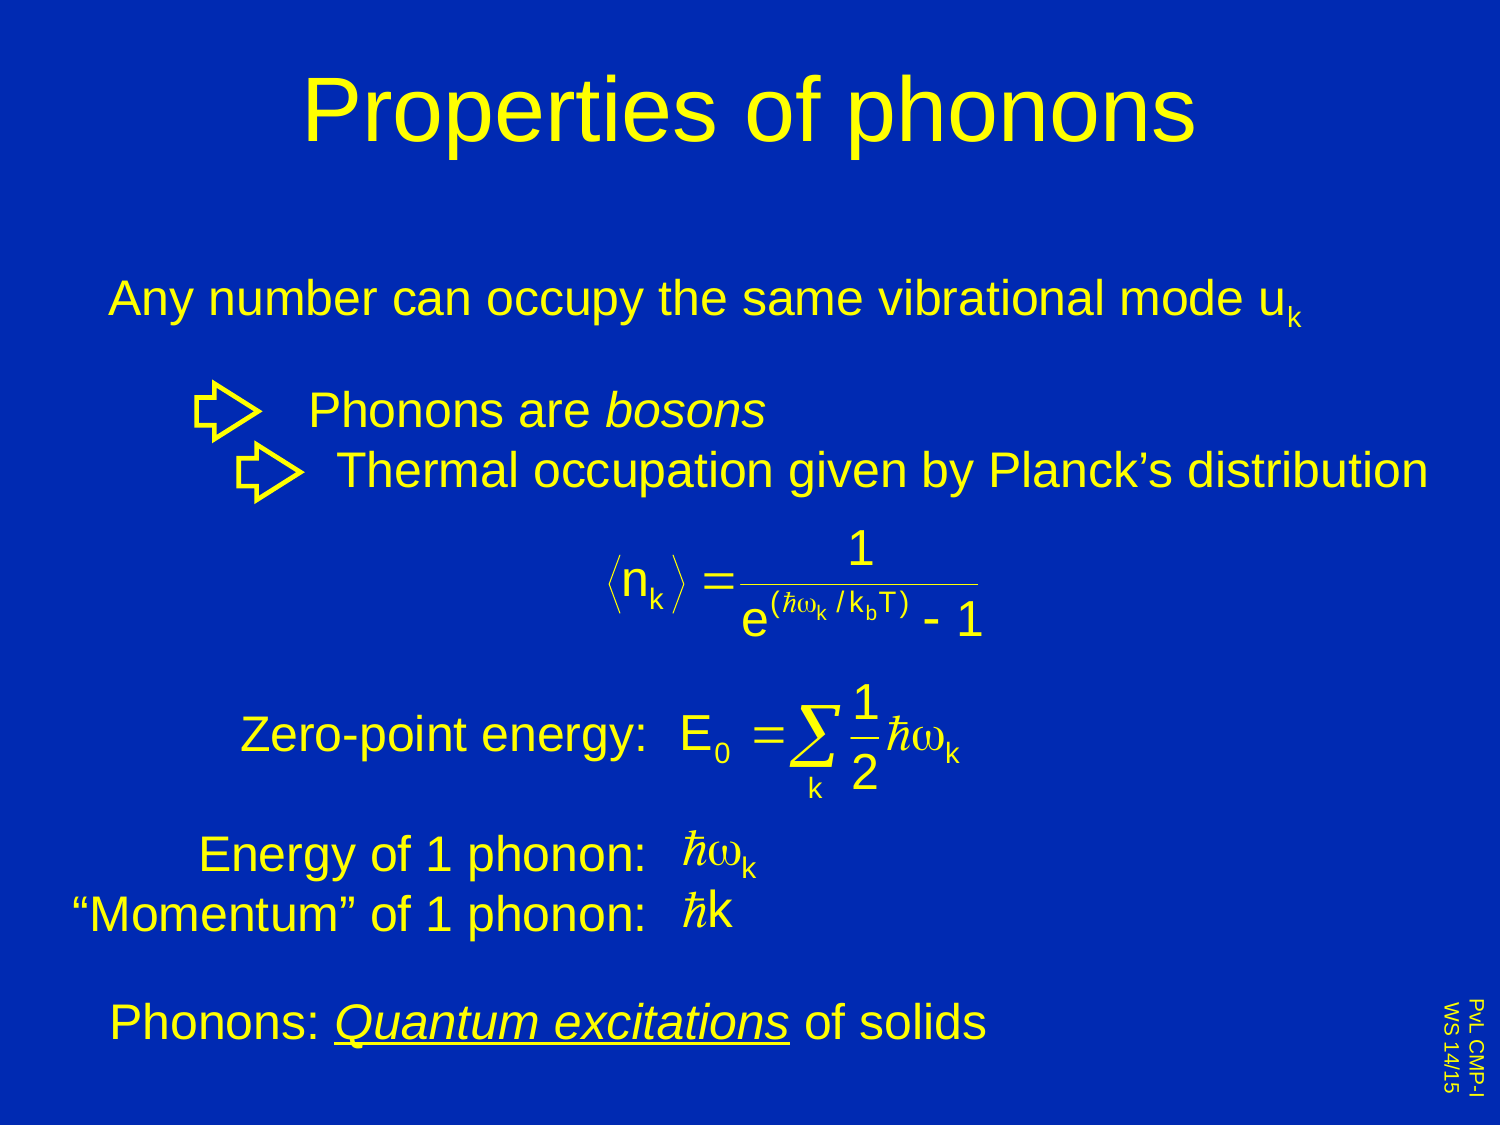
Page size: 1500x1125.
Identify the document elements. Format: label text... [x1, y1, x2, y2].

title Properties of phonons [112, 10, 1388, 199]
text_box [54, 257, 1451, 1059]
